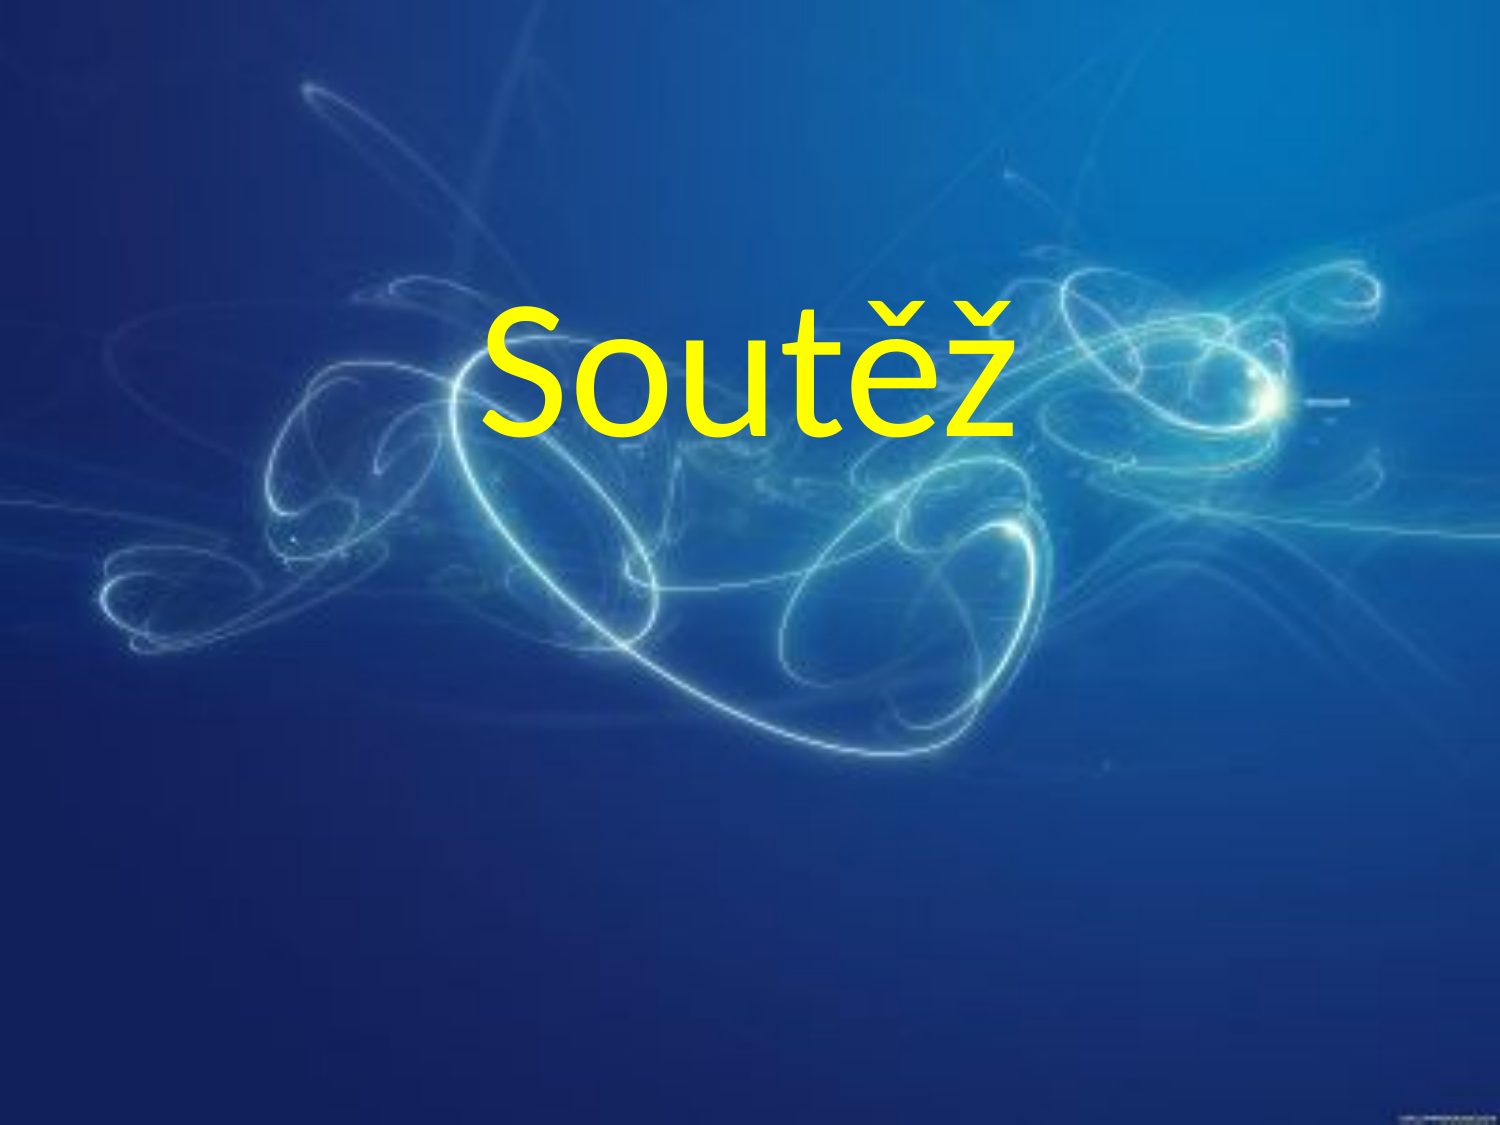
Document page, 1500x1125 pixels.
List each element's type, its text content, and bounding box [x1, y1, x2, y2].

picture [0, 0, 1500, 1125]
title Soutěž [75, 45, 1424, 669]
